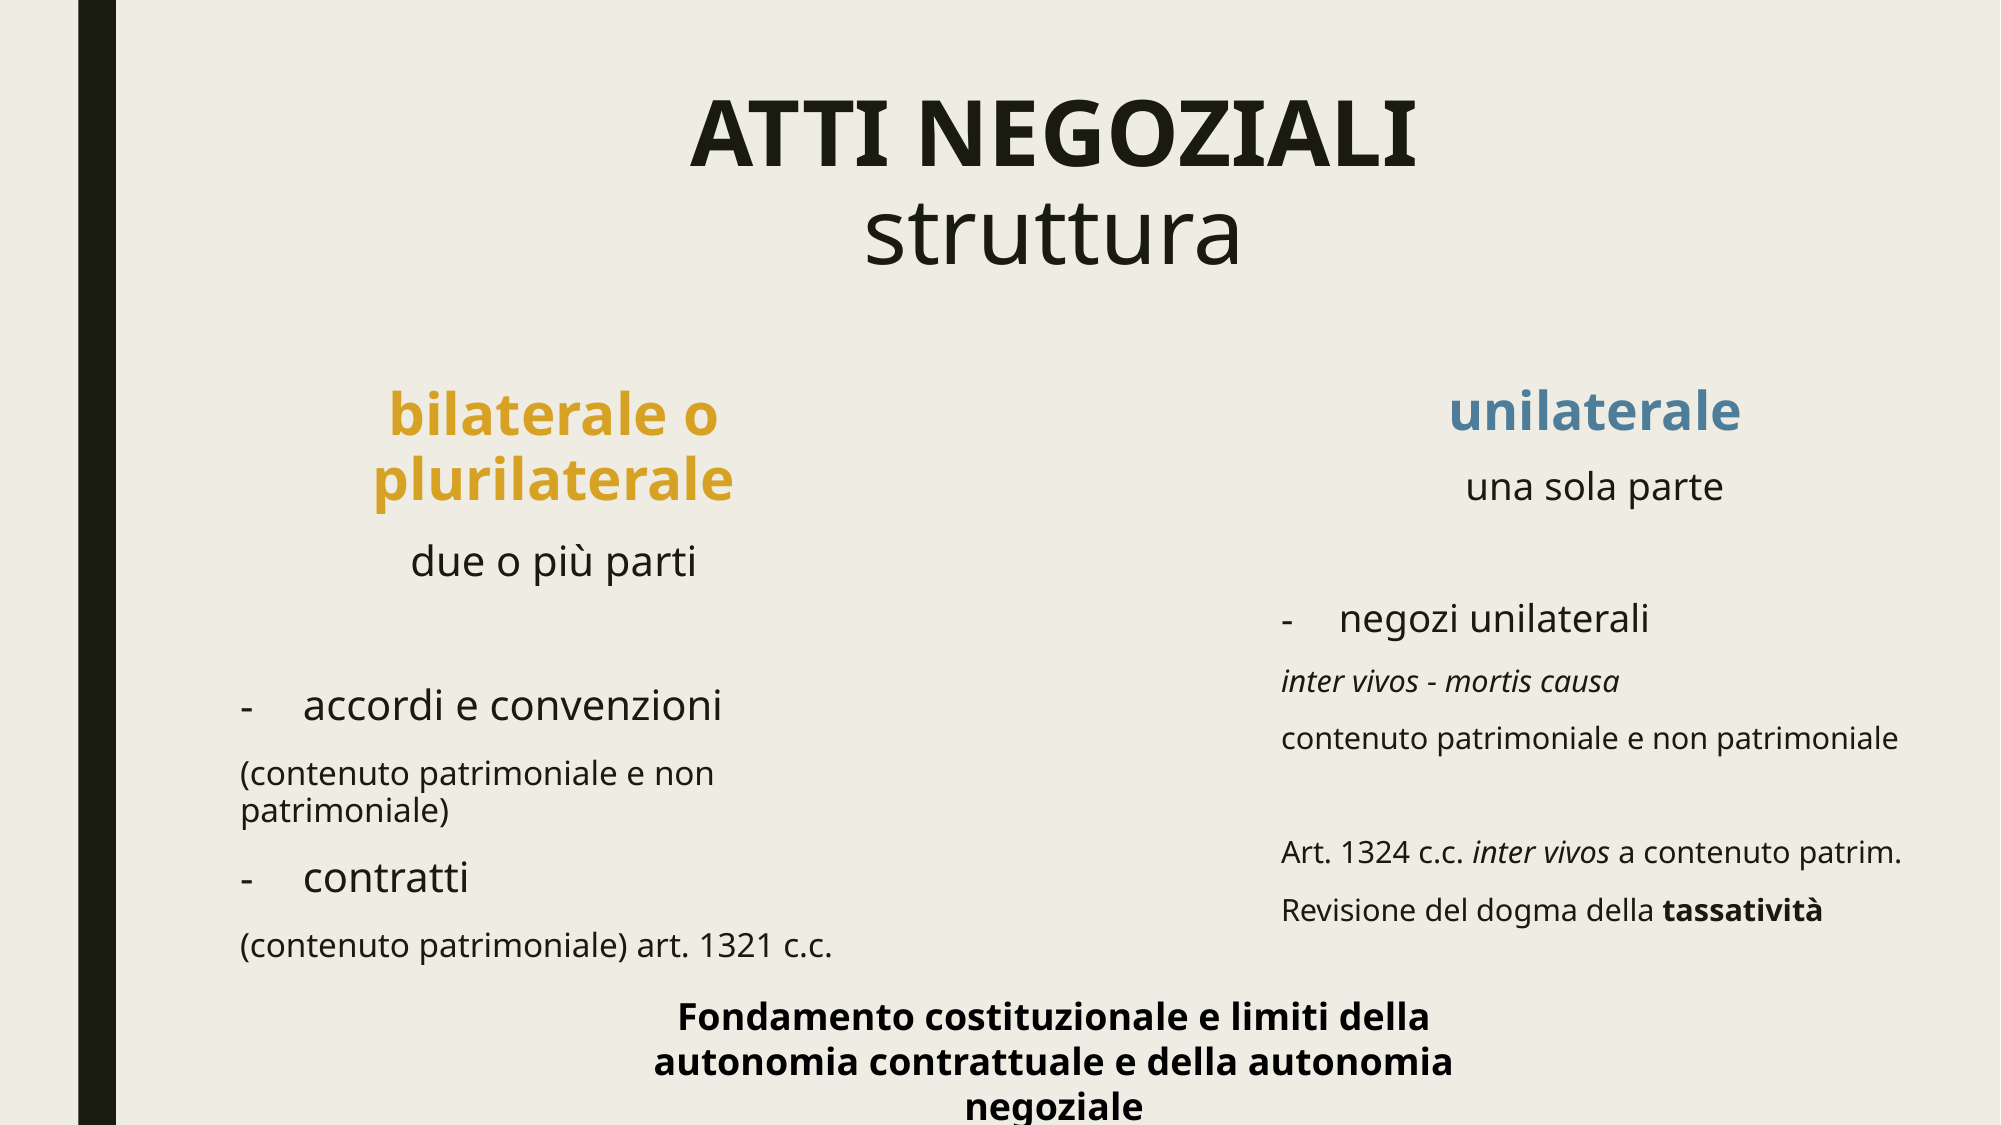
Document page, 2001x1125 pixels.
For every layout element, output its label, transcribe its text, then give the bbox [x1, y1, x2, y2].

text_box unilaterale una sola parte negozi unilaterali inter vivos - mortis causa contenuto patrimoniale e non patrimoniale Art. 1324 c.c. inter vivos a contenuto patrim. Revisione del dogma della tassatività [1266, 374, 1925, 963]
text_box Fondamento costituzionale e limiti della autonomia contrattuale e della autonomia negoziale [594, 986, 1514, 1125]
list bilaterale o plurilaterale due o più parti accordi e convenzioni (contenuto patrimoniale e non patrimoniale) contratti (contenuto patrimoniale) art. 1321 c.c. [225, 375, 883, 963]
title ATTI NEGOZIALI struttura [541, 81, 1567, 325]
